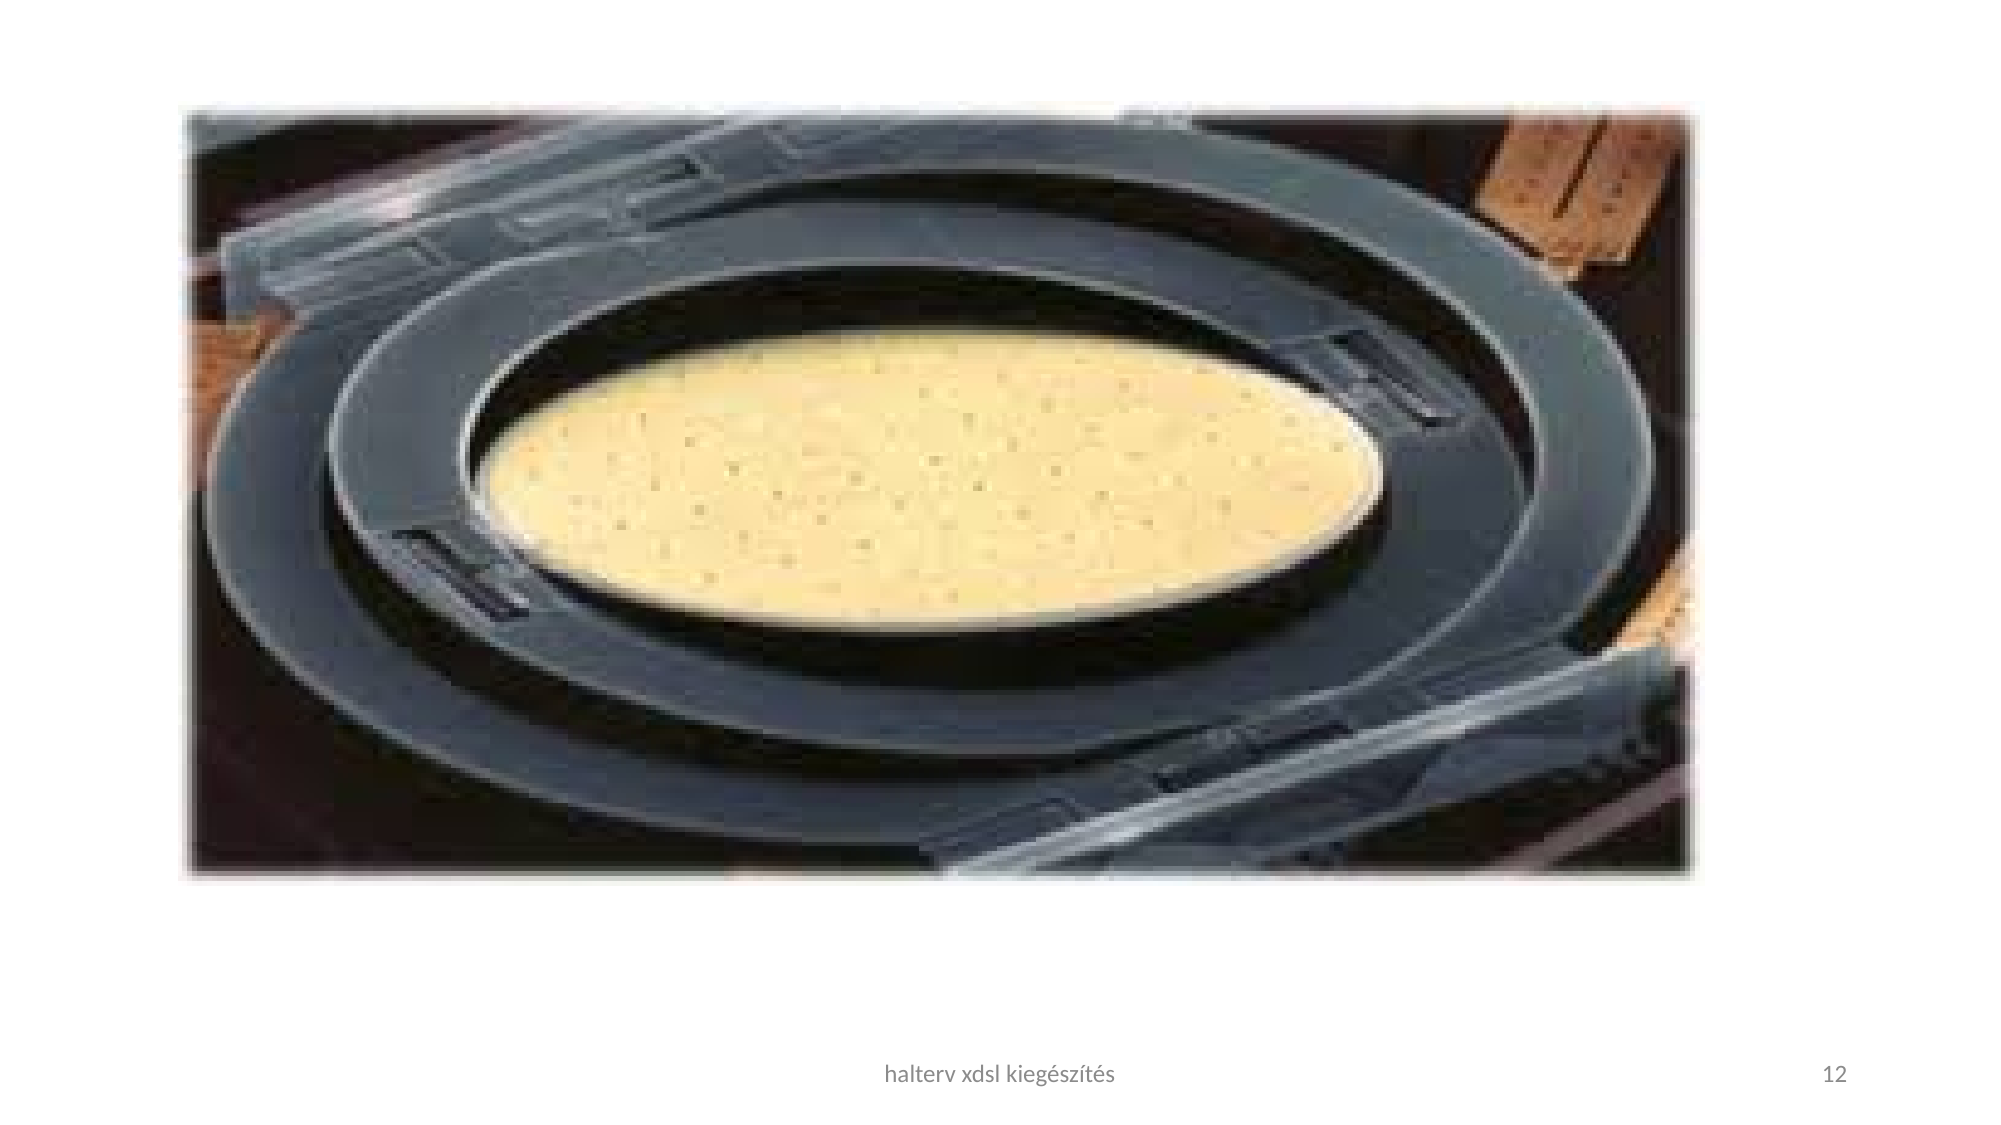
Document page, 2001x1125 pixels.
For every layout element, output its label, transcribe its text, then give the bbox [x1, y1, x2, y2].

slide_number 12 [1412, 1042, 1863, 1103]
footer halterv xdsl kiegészítés [662, 1042, 1338, 1103]
picture [178, 101, 1705, 886]
